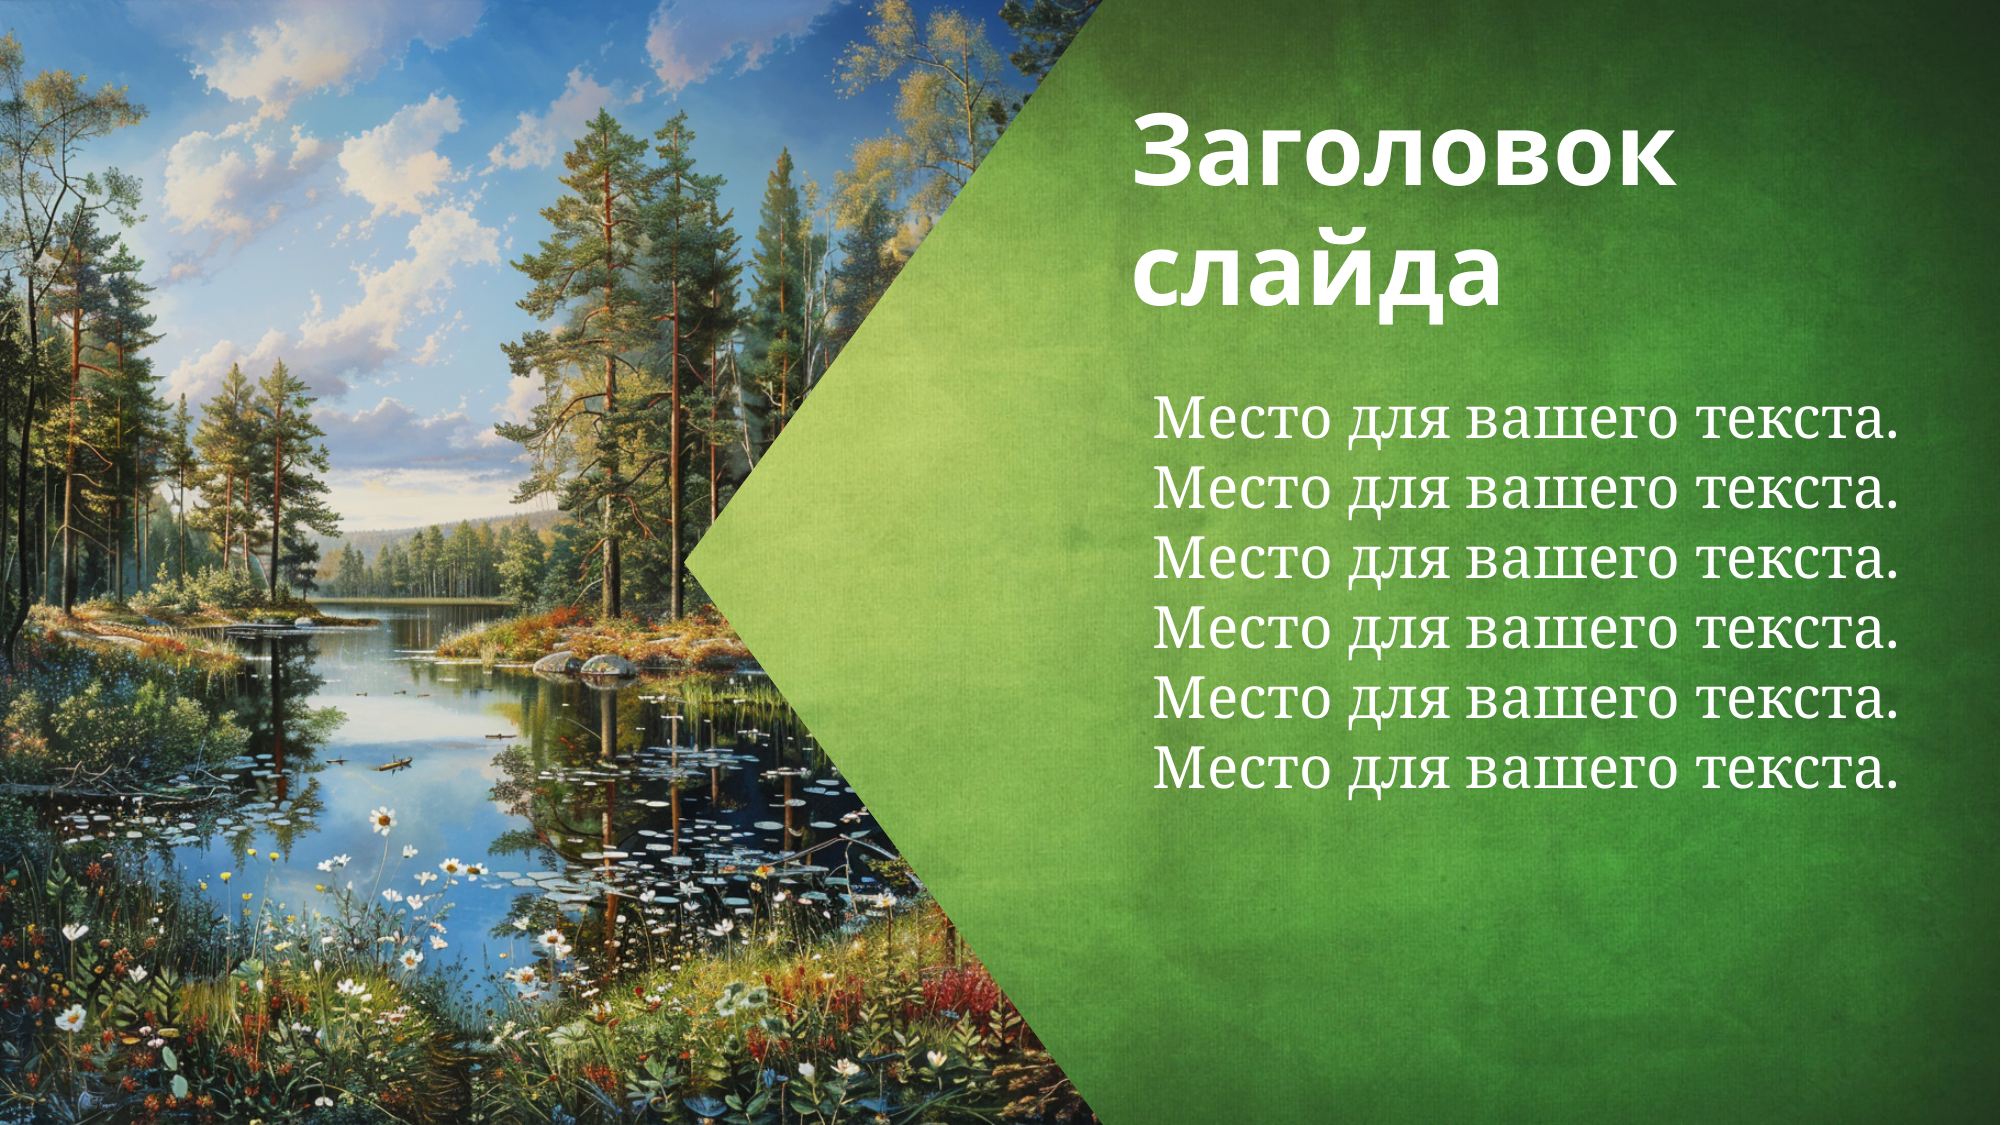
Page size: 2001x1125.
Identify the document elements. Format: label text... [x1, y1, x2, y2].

picture [0, 0, 1103, 1125]
text_box Место для вашего текста. Место для вашего текста. Место для вашего текста. Место для вашего текста. Место для вашего текста. Место для вашего текста. [1103, 373, 1972, 878]
text_box Заголовок слайда [1115, 77, 1811, 333]
